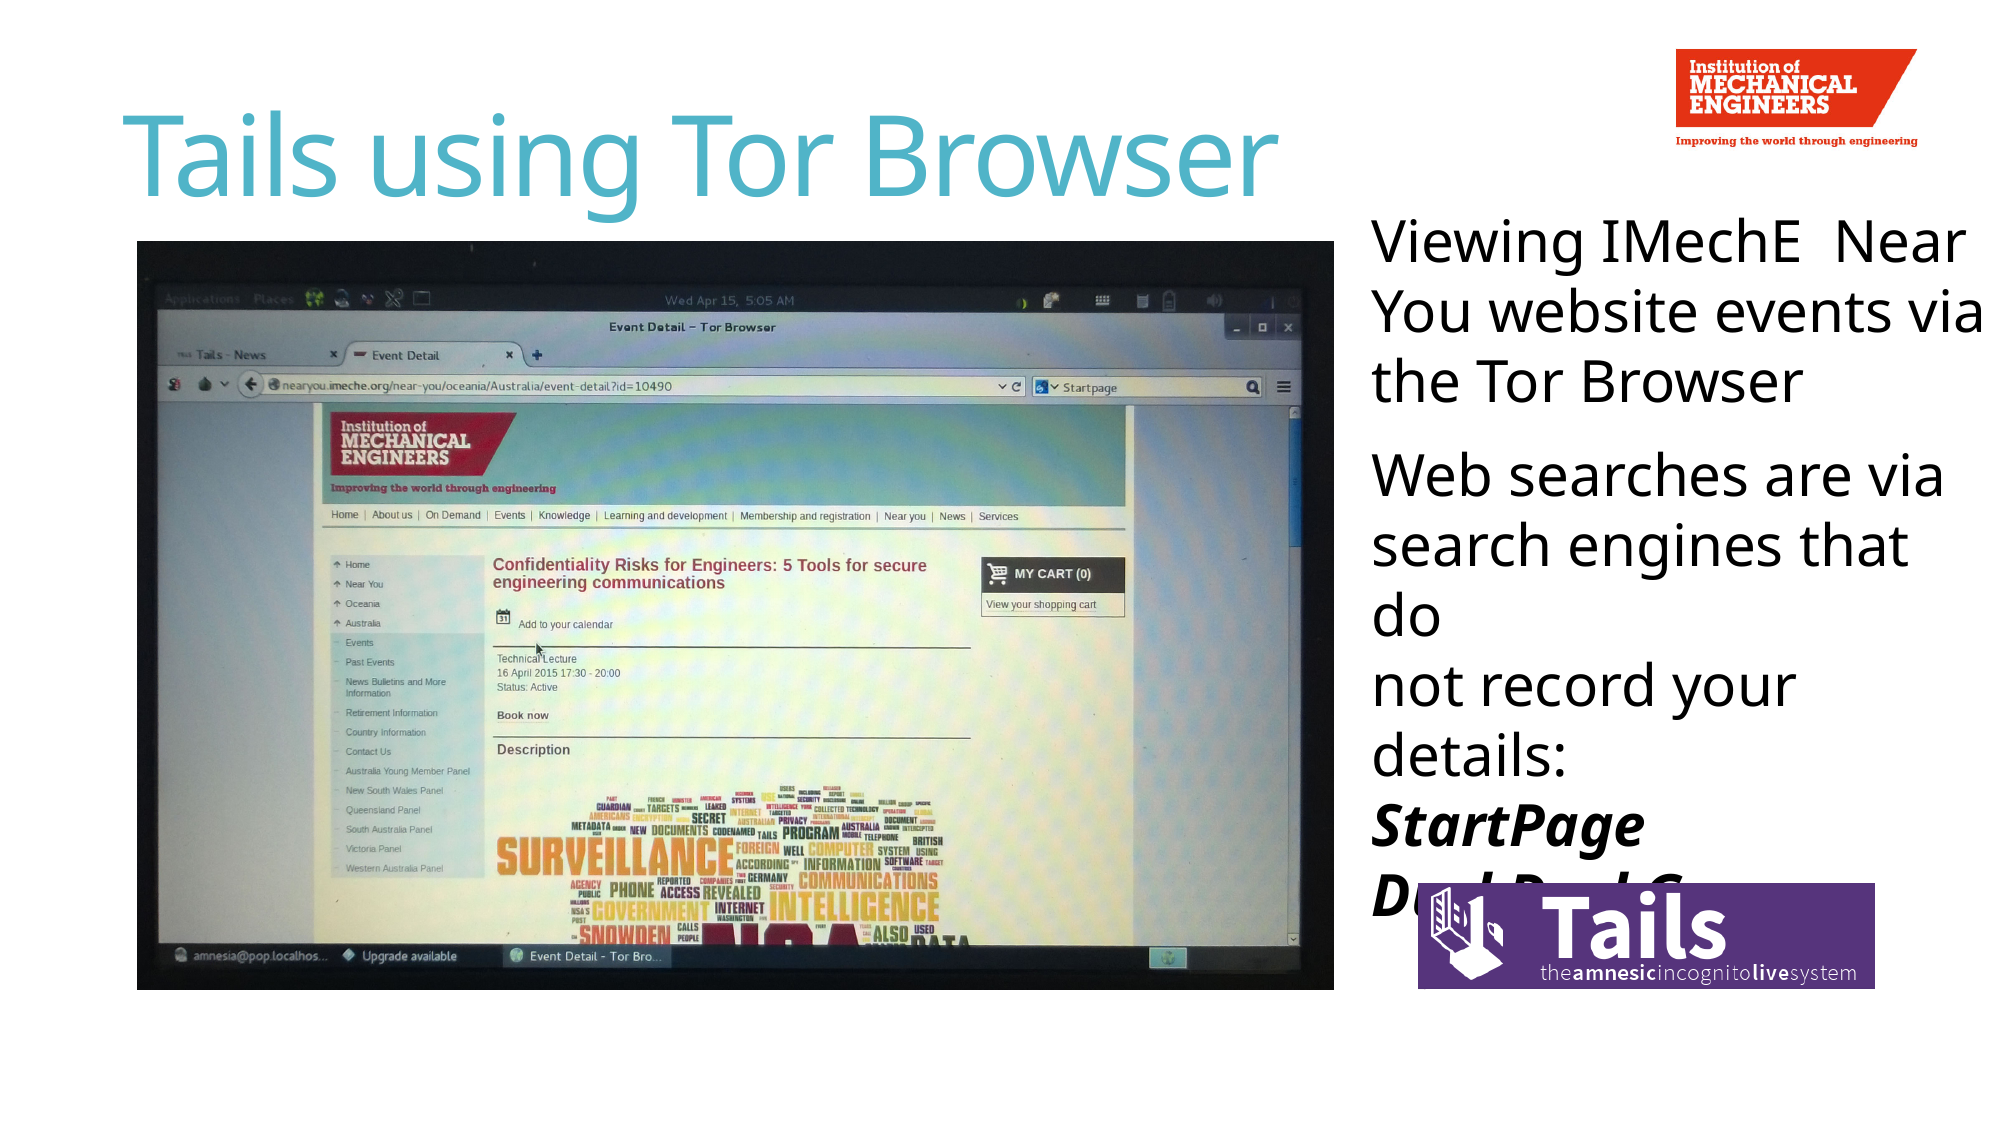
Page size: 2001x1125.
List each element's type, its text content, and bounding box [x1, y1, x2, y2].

picture [1675, 48, 1918, 154]
title Tails using Tor Browser [107, 81, 1875, 242]
picture [1418, 883, 1876, 990]
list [136, 240, 1335, 990]
text_box Viewing IMechE Near You website events via the Tor Browser [1357, 197, 2000, 422]
text_box Web searches are via search engines that do not record your details: StartPage DuckDuckGo [1357, 430, 1982, 936]
